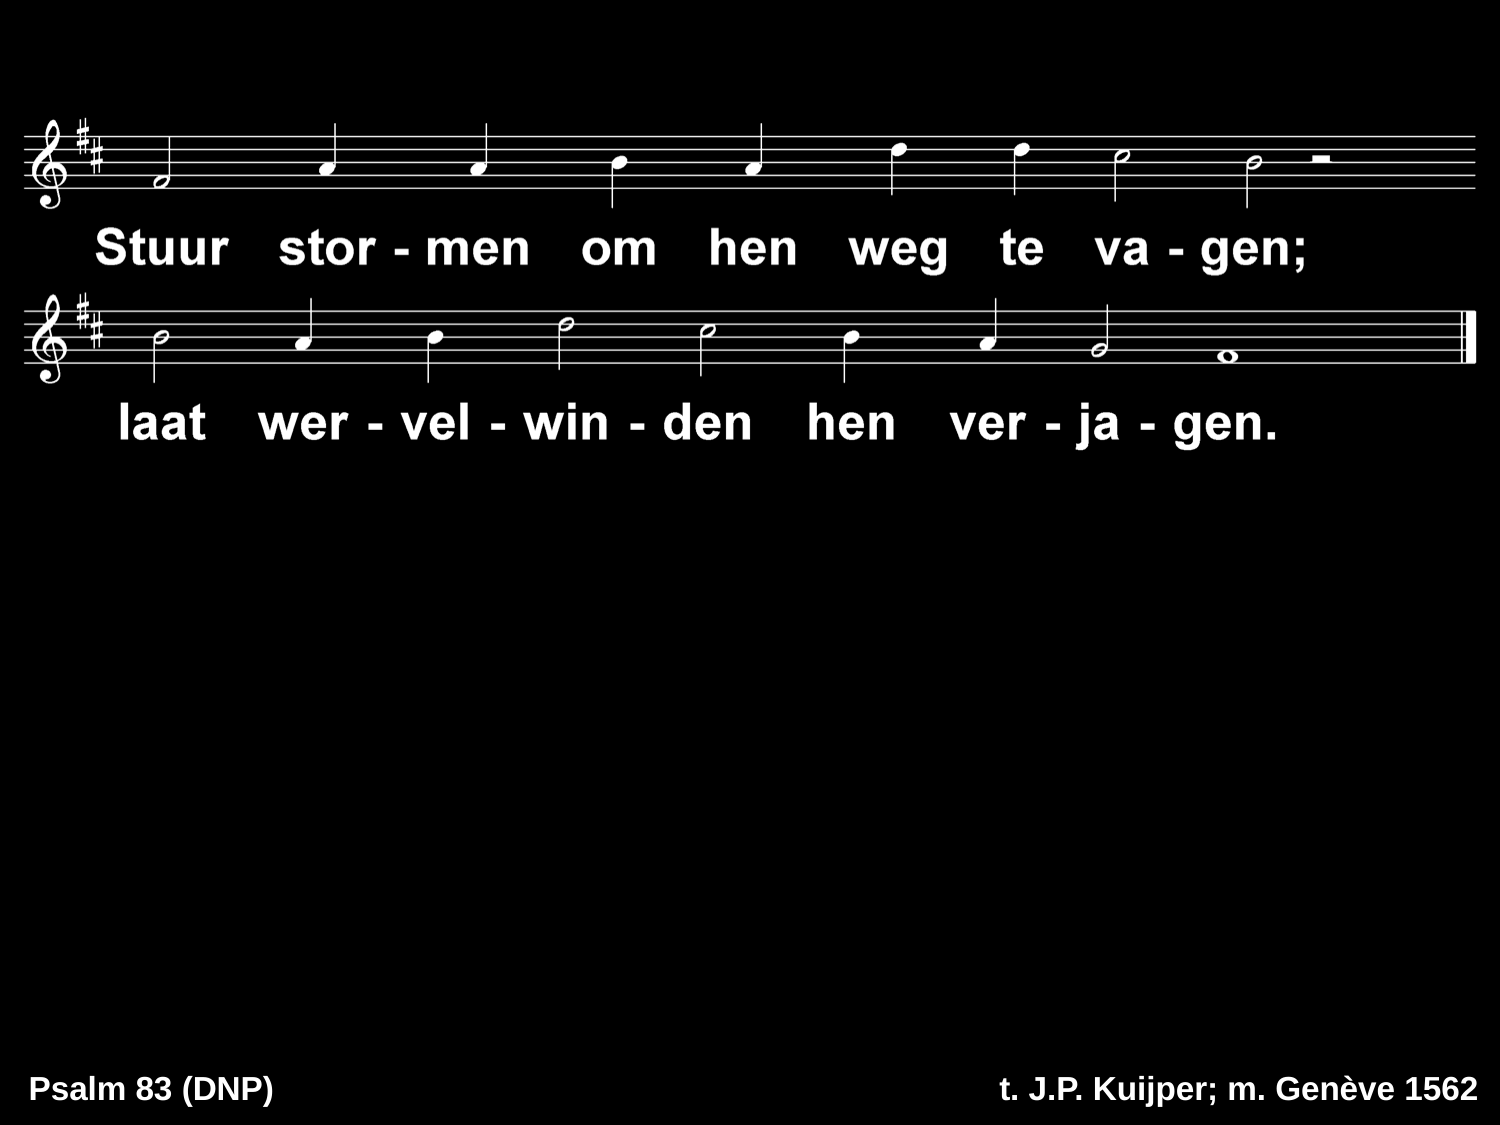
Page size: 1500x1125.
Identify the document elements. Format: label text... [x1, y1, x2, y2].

text_box Psalm 83 (DNP) t. J.P. Kuijper; m. Genève 1562 [13, 1059, 1495, 1115]
picture [10, 104, 1490, 464]
